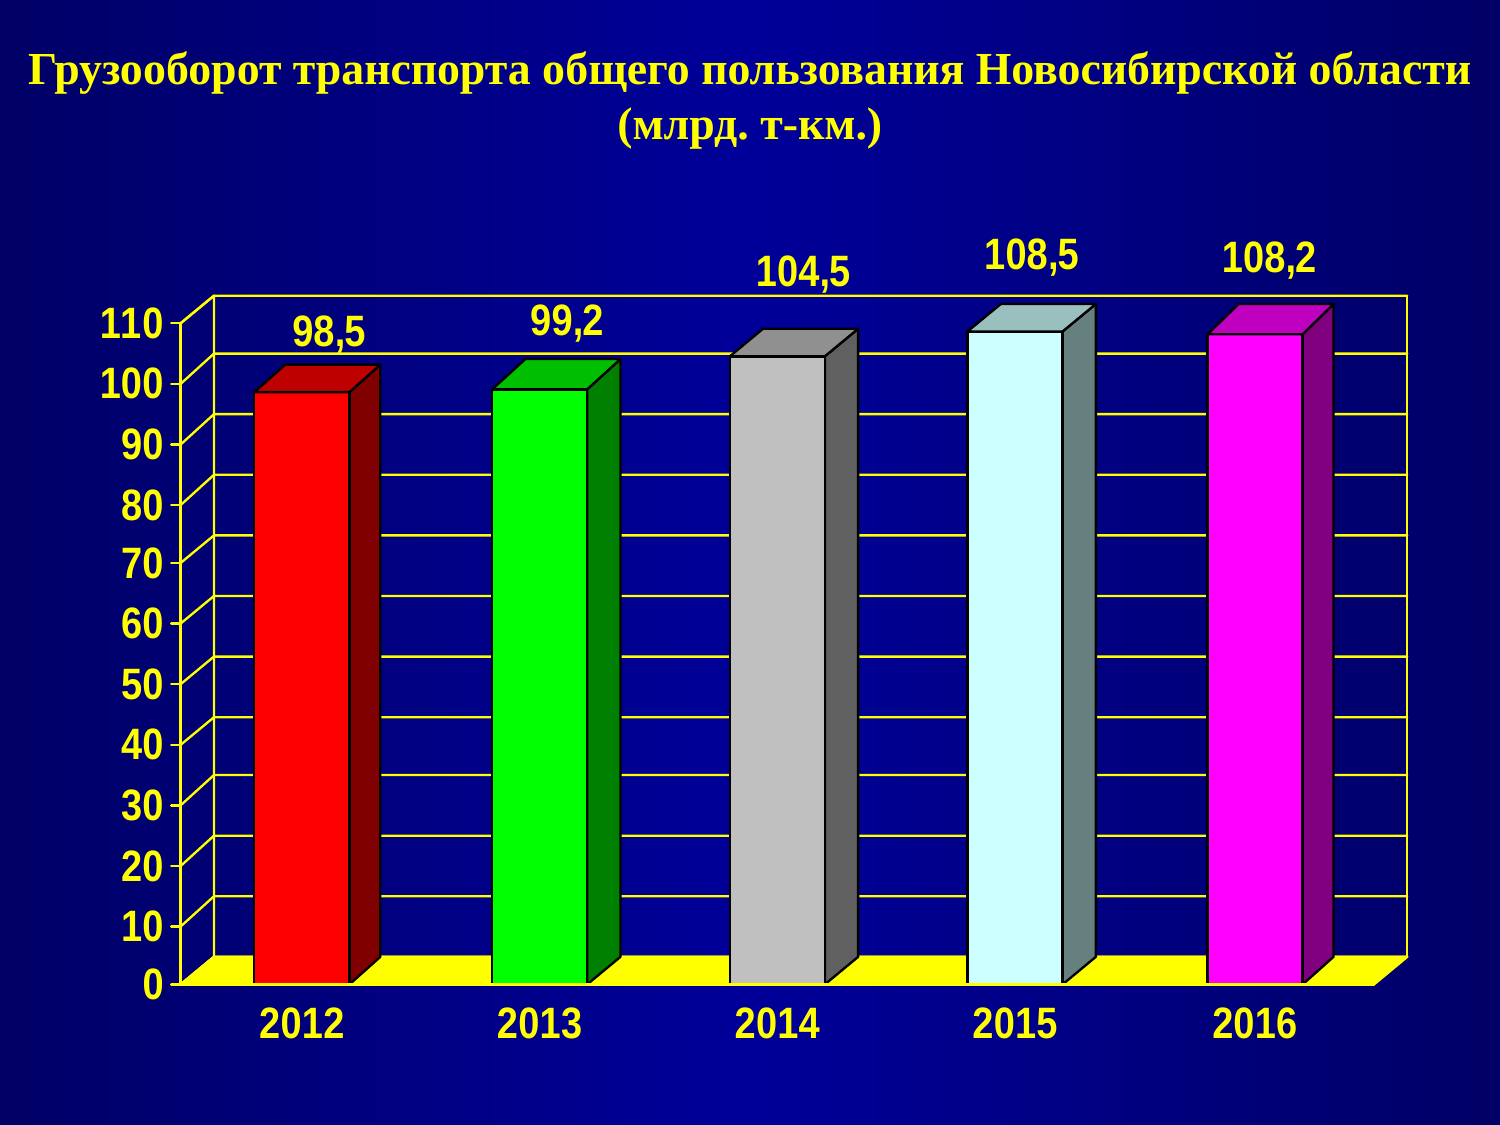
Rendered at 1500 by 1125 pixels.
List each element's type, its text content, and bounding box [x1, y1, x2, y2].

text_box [0, 174, 1500, 1125]
title Грузооборот транспорта общего пользования Новосибирской области (млрд. т-км.) [0, 0, 1500, 174]
